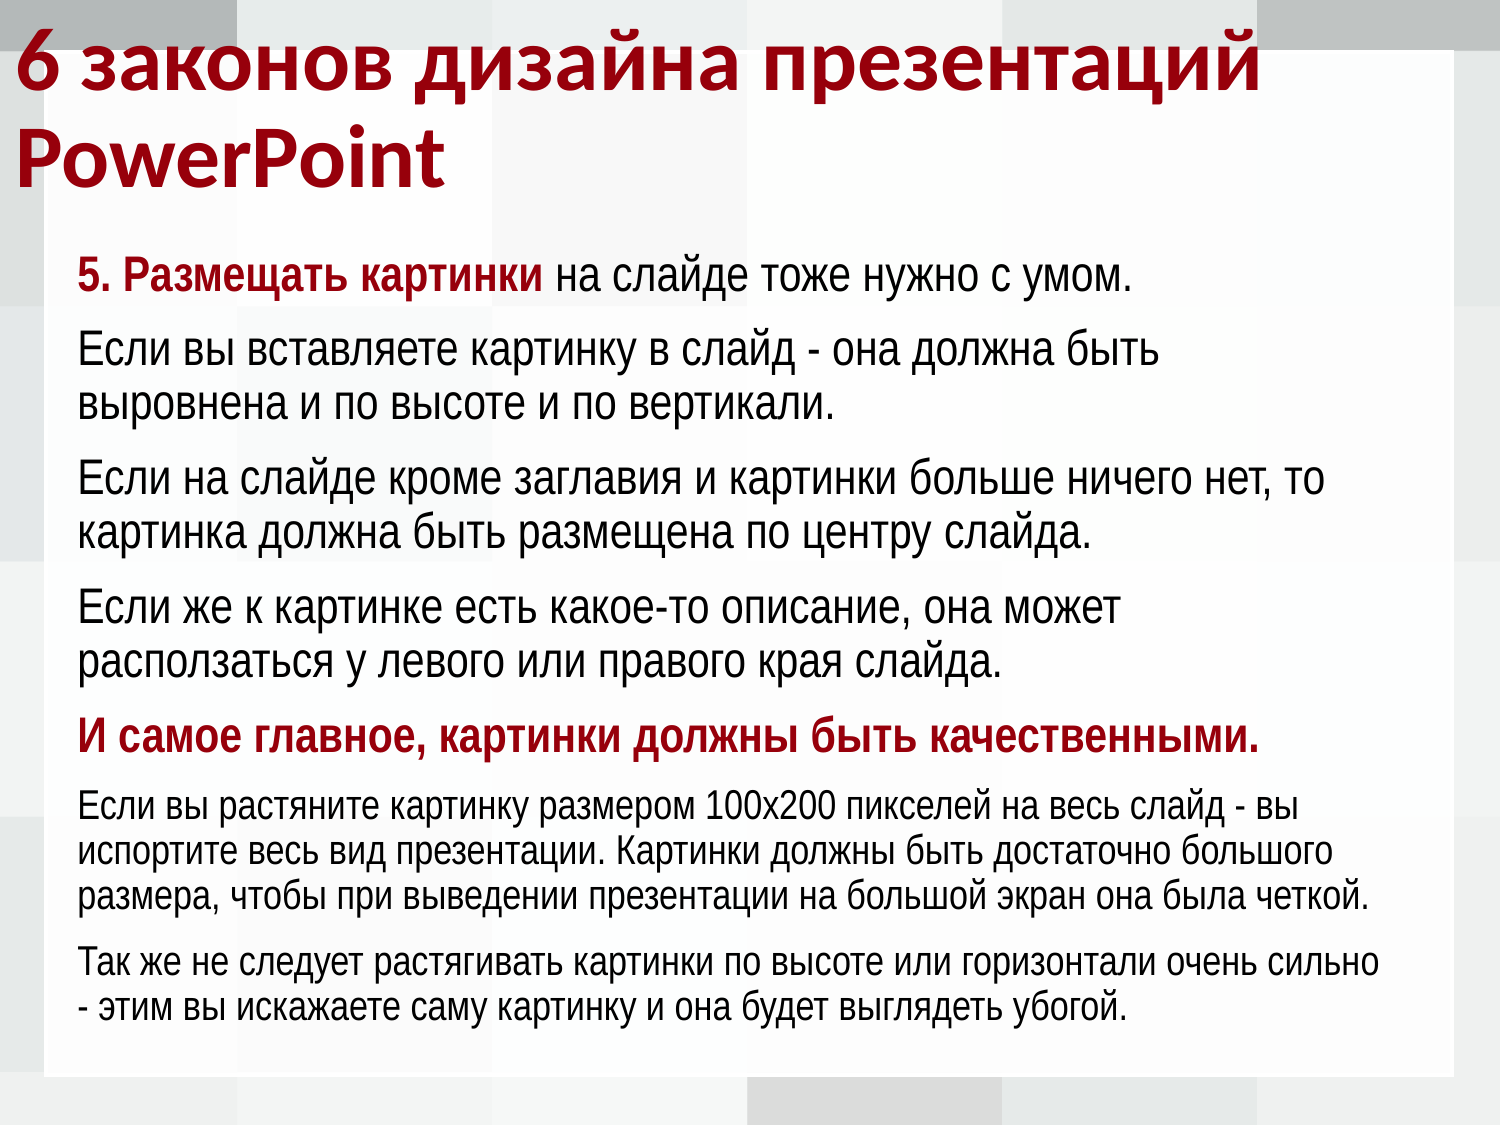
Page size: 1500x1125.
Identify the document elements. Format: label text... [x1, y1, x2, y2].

picture [0, 0, 1500, 1125]
list 5. Размещать картинки на слайде тоже нужно с умом. Если вы вставляете картинку в слайд - она должна быть выровнена и по высоте и по вертикали. Если на слайде кроме заглавия и картинки больше ничего нет, то картинка должна быть размещена по центру слайда. Если же к картинке есть какое-то описание, она может расползаться у левого или правого края слайда. И самое главное, картинки должны быть качественными. Если вы растяните картинку размером 100х200 пикселей на весь слайд - вы испортите весь вид презентации. Картинки должны быть достаточно большого размера, чтобы при выведении презентации на большой экран она была четкой. Так же не следует растягивать картинки по высоте или горизонтали очень сильно - этим вы искажаете саму картинку и она будет выглядеть убогой. [62, 240, 1397, 1083]
title 6 законов дизайна презентаций PowerPoint [0, 0, 1483, 220]
